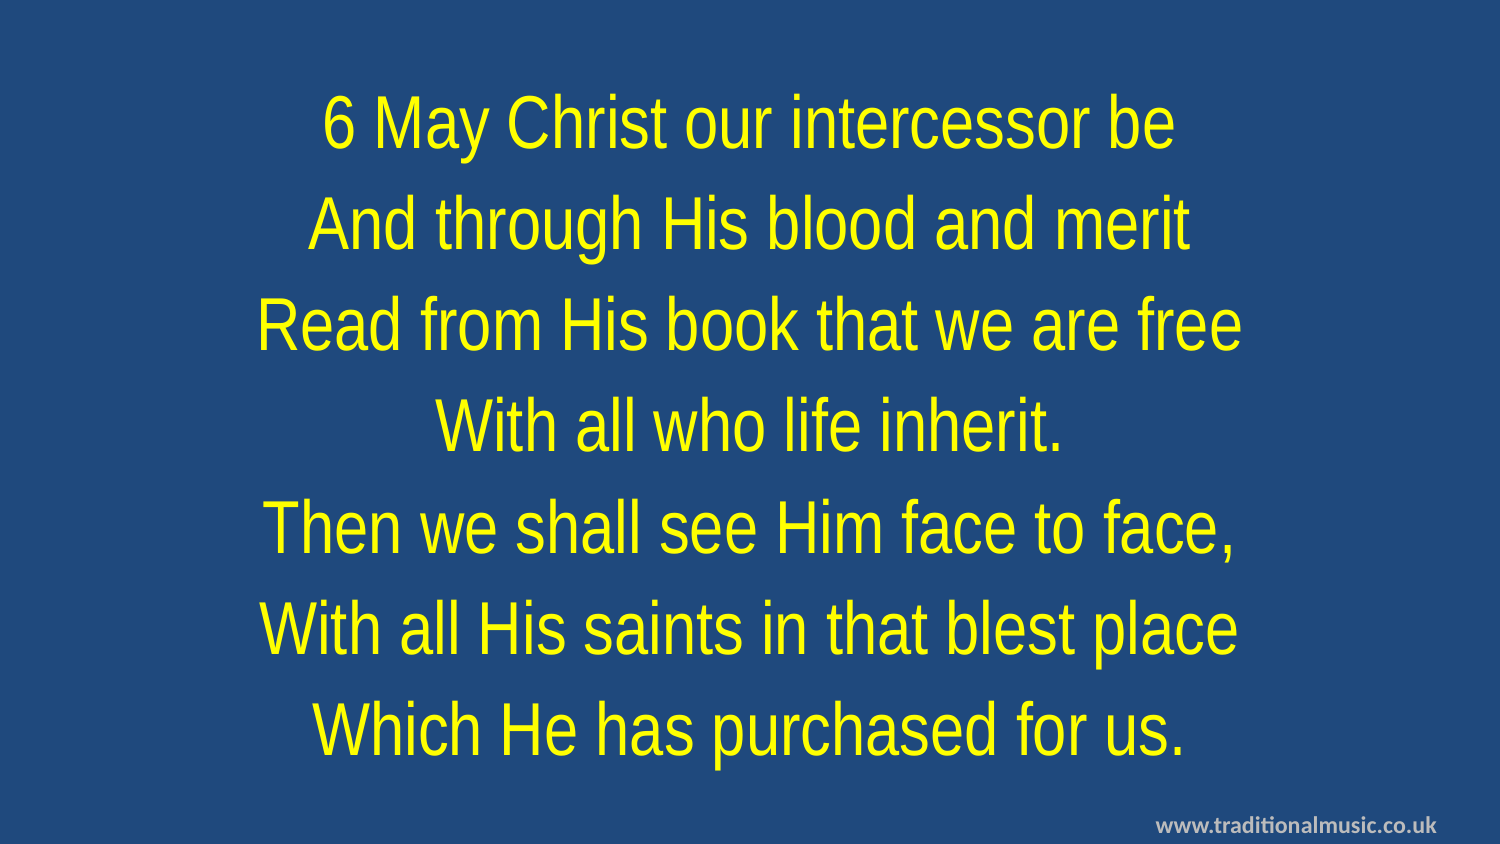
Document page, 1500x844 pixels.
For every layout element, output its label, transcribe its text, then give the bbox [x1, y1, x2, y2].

list 6 May Christ our intercessor be And through His blood and merit Read from His book that we are free With all who life inherit. Then we shall see Him face to face, With all His saints in that blest place Which He has purchased for us. [0, 0, 1500, 844]
